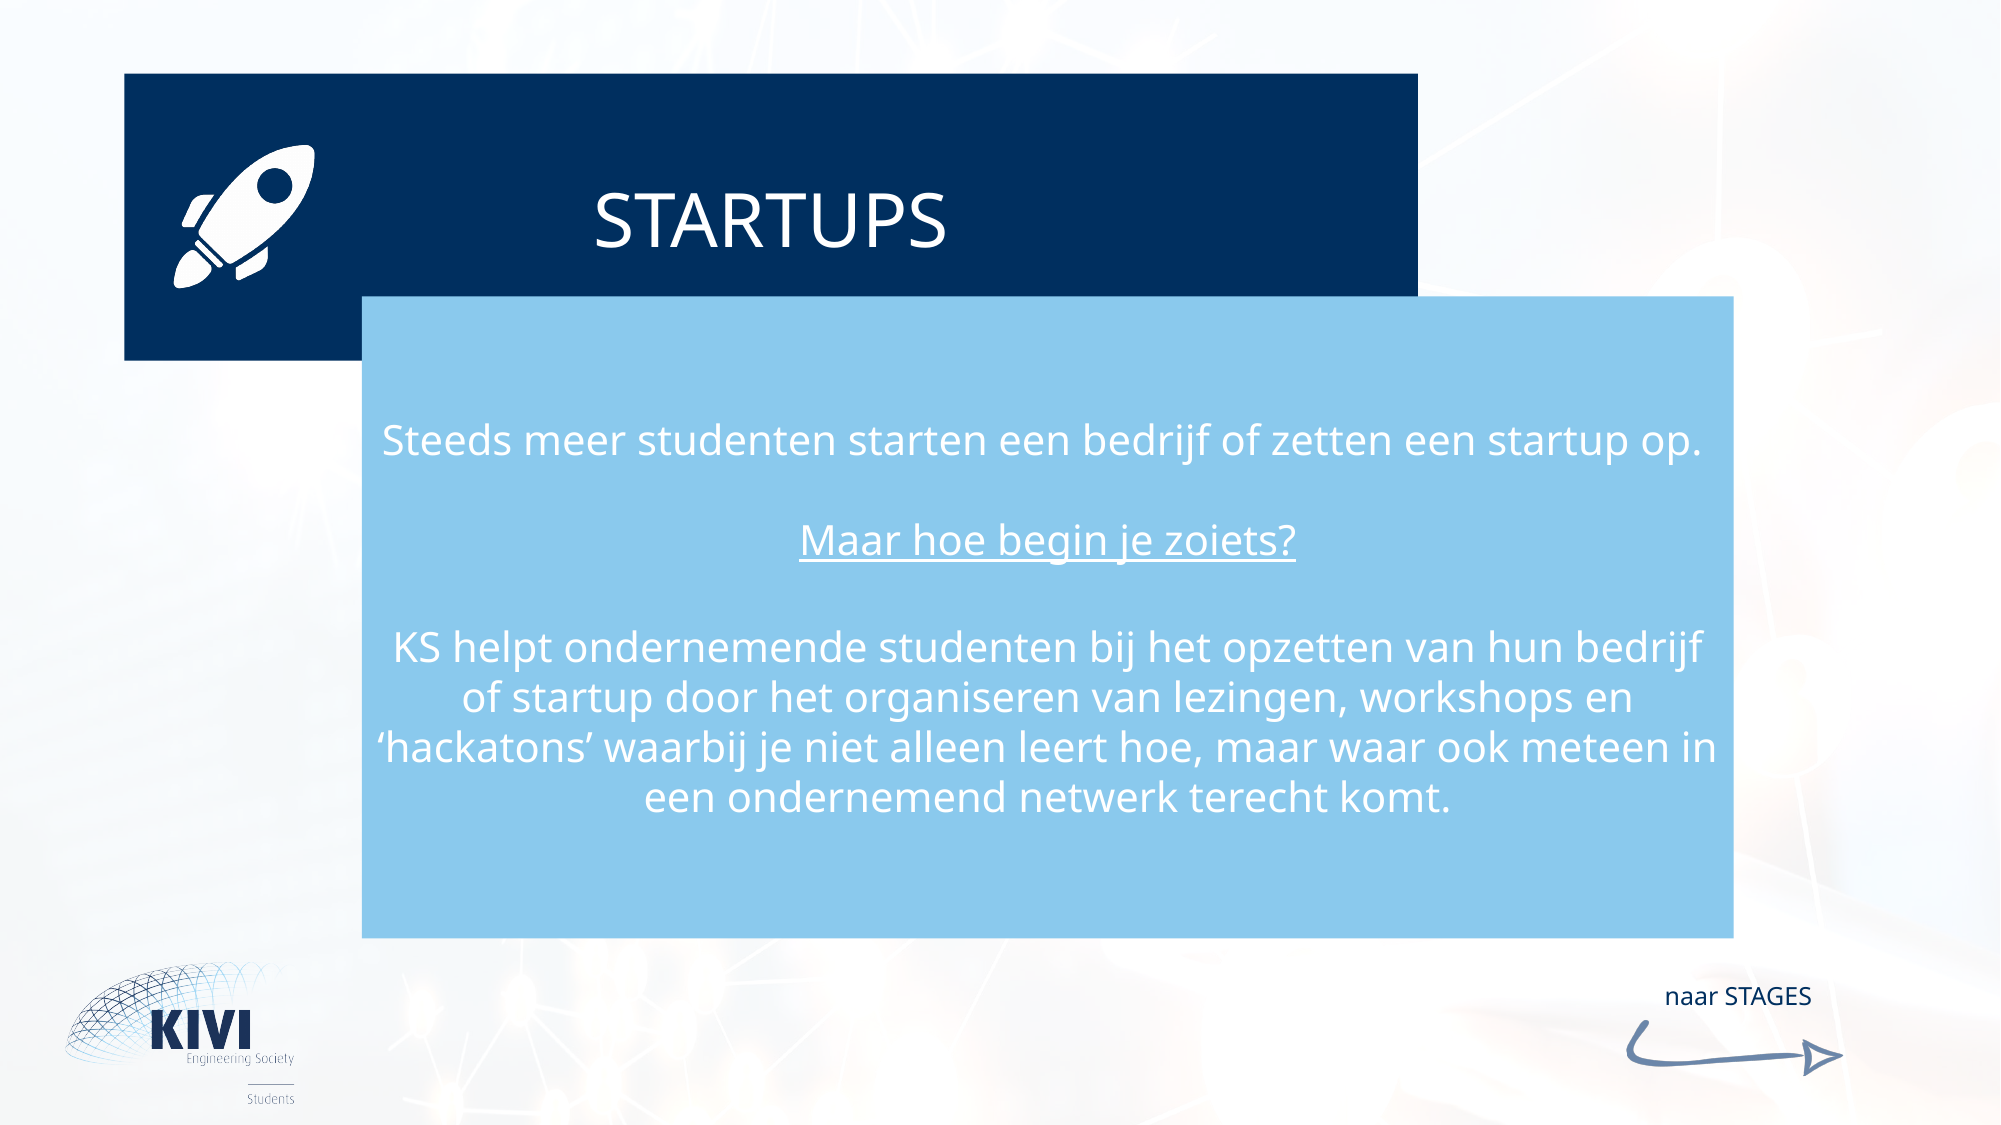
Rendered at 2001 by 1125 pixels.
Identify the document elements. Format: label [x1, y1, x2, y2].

text_box [1627, 973, 2000, 1088]
picture [0, 0, 2000, 1125]
